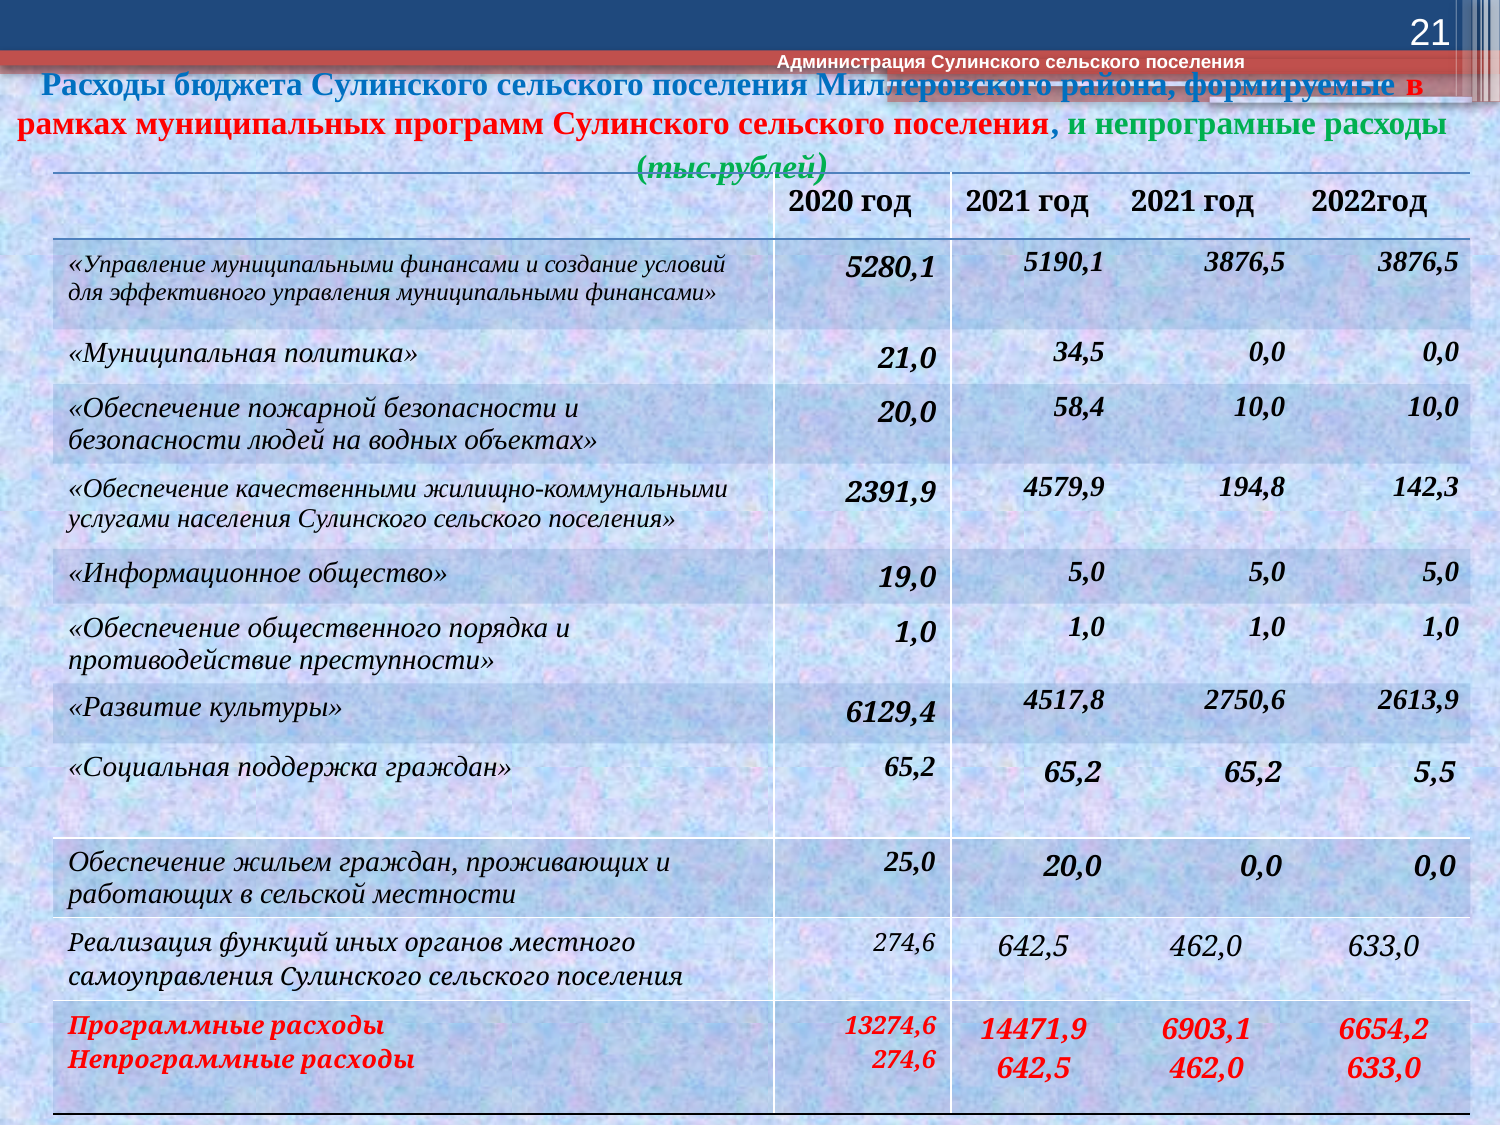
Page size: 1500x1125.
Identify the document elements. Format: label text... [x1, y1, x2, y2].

table_cell 65,2 [1116, 743, 1297, 837]
slide_number 21 [1340, 0, 1466, 61]
table_cell «Развитие культуры» [53, 683, 773, 743]
table_cell 3876,5 [1297, 240, 1470, 329]
title Расходы бюджета Сулинского сельского поселения Миллеровского района, формируемые в рамках муниципальных программ Сулинского сельского поселения, и непрограмные расходы (тыс.рублей) [0, 89, 1465, 209]
table_cell 5,5 [1297, 743, 1470, 837]
table_cell 4579,9 [952, 464, 1116, 549]
table_cell 20,0 [775, 384, 950, 464]
table_cell 6129,4 [775, 683, 950, 743]
table_cell «Социальная поддержка граждан» [53, 743, 773, 837]
table_cell 34,5 [952, 329, 1116, 384]
table_cell 5,0 [1297, 549, 1470, 604]
table_cell 1,0 [1116, 604, 1297, 683]
table_cell Обеспечение жильем граждан, проживающих и работающих в сельской местности [53, 839, 773, 917]
table_cell 2750,6 [1116, 683, 1297, 743]
table_cell «Обеспечение общественного порядка и противодействие преступности» [53, 604, 773, 683]
table_cell 6903,1 462,0 [1116, 1001, 1297, 1113]
table_cell 4517,8 [952, 683, 1116, 743]
table_cell 0,0 [1297, 839, 1470, 917]
table_cell 2613,9 [1297, 683, 1470, 743]
table_cell «Информационное общество» [53, 549, 773, 604]
table_cell 13274,6 274,6 [775, 1001, 950, 1113]
table_cell 194,8 [1116, 464, 1297, 549]
text_box Администрация Сулинского сельского поселения [761, 42, 1436, 80]
table_cell 0,0 [1116, 329, 1297, 384]
table_cell 21,0 [775, 329, 950, 384]
table_cell 65,2 [952, 743, 1116, 837]
table_cell «Муниципальная политика» [53, 329, 773, 384]
table_cell 6654,2 633,0 [1297, 1001, 1470, 1113]
table_header 2021 год [1116, 174, 1297, 238]
picture [0, 97, 1500, 1125]
table_cell 20,0 [952, 839, 1116, 917]
table_cell 1,0 [775, 604, 950, 683]
table_header 2022год [1297, 174, 1470, 238]
table_cell «Обеспечение качественными жилищно-коммунальными услугами населения Сулинского сельского поселения» [53, 464, 773, 549]
table_cell 25,0 [775, 839, 950, 917]
table_header 2020 год [775, 174, 950, 238]
table_cell 1,0 [1297, 604, 1470, 683]
table_cell 0,0 [1297, 329, 1470, 384]
table_cell 10,0 [1297, 384, 1470, 464]
table_cell 14471,9 642,5 [952, 1001, 1116, 1113]
table_header [53, 174, 773, 238]
table_cell 5190,1 [952, 240, 1116, 329]
table_cell 0,0 [1116, 839, 1297, 917]
table_cell Реализация функций иных органов местного самоуправления Сулинского сельского поселения [53, 918, 773, 1000]
table_cell 2391,9 [775, 464, 950, 549]
table_cell 65,2 [775, 743, 950, 837]
table_cell 10,0 [1116, 384, 1297, 464]
table_cell 642,5 [952, 918, 1116, 1000]
table_cell Программные расходы Непрограммные расходы [53, 1001, 773, 1113]
table_cell 142,3 [1297, 464, 1470, 549]
table_cell 633,0 [1297, 918, 1470, 1000]
table_cell 5,0 [1116, 549, 1297, 604]
table_cell 1,0 [952, 604, 1116, 683]
table_cell 462,0 [1116, 918, 1297, 1000]
table_cell 19,0 [775, 549, 950, 604]
table_cell 5,0 [952, 549, 1116, 604]
table_cell 5280,1 [775, 240, 950, 329]
table_cell 3876,5 [1116, 240, 1297, 329]
table_cell «Управление муниципальными финансами и создание условий для эффективного управления муниципальными финансами» [53, 240, 773, 329]
table_cell 274,6 [775, 918, 950, 1000]
table_cell 58,4 [952, 384, 1116, 464]
picture [0, 74, 1390, 89]
table_cell «Обеспечение пожарной безопасности и безопасности людей на водных объектах» [53, 384, 773, 464]
table_header 2021 год [952, 174, 1116, 238]
